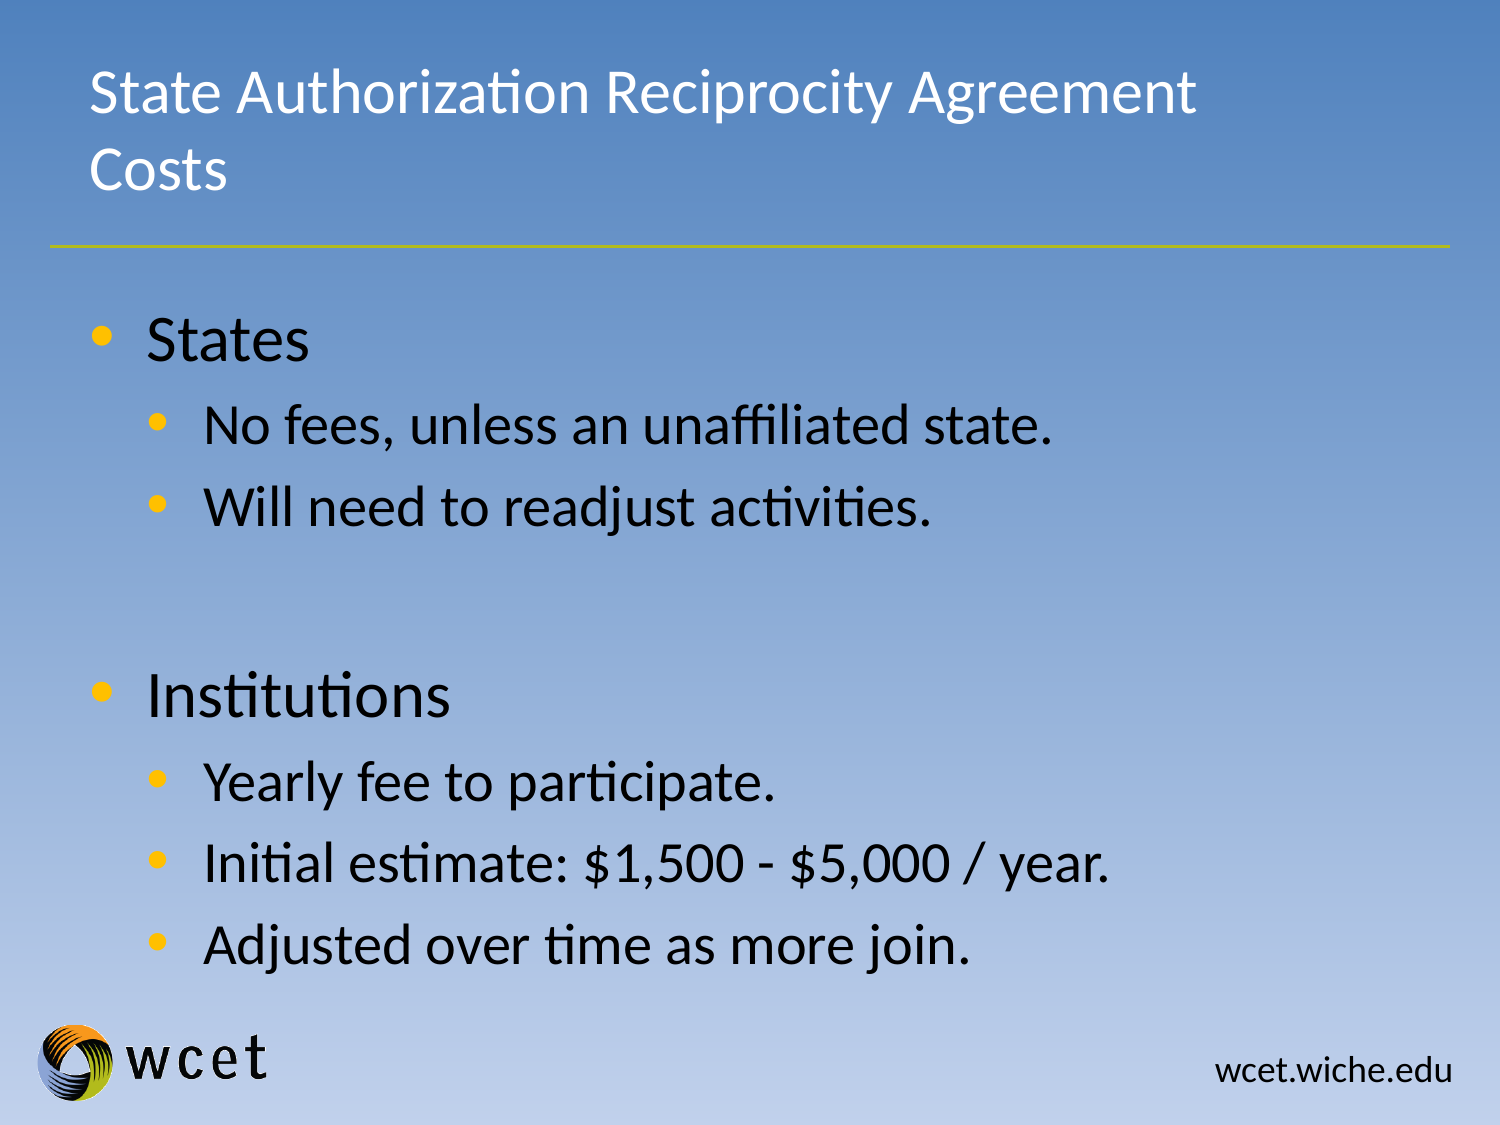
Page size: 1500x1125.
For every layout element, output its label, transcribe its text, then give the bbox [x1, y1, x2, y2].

title State Authorization Reciprocity Agreement Costs [75, 40, 1425, 213]
list States No fees, unless an unaffiliated state. Will need to readjust activities. Institutions Yearly fee to participate. Initial estimate: $1,500 - $5,000 / year. Adjusted over time as more join. [75, 287, 1438, 1000]
